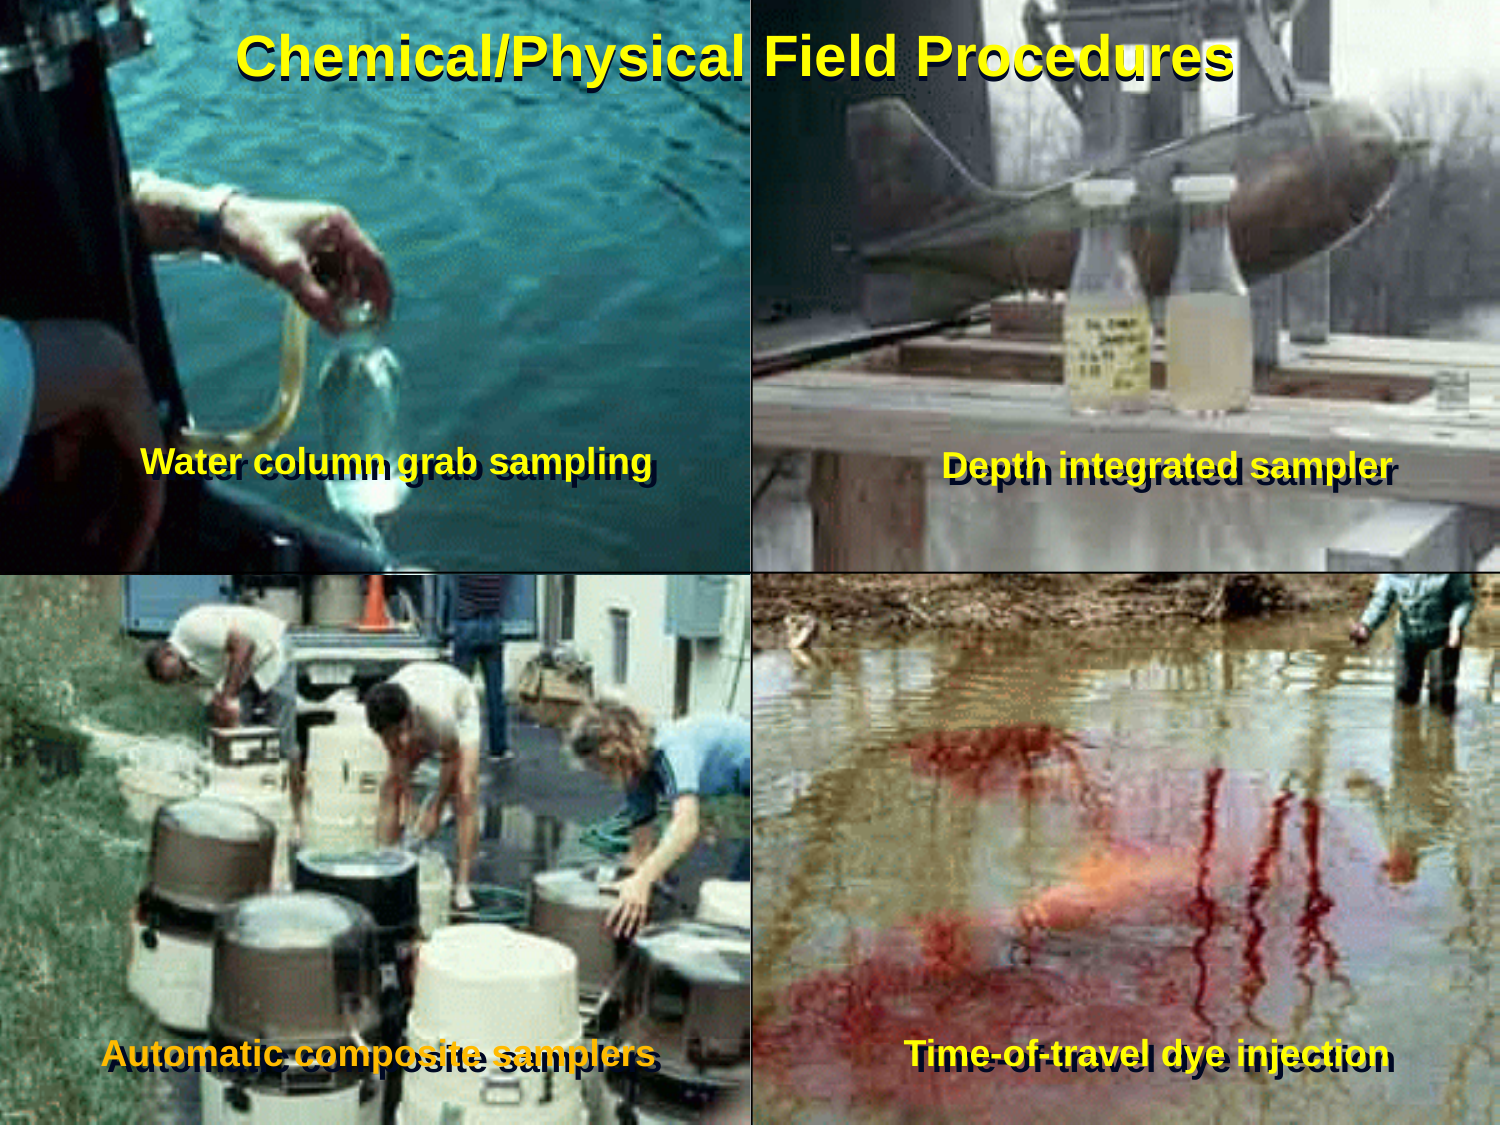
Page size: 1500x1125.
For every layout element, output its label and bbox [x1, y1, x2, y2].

text_box [0, 0, 1500, 1125]
